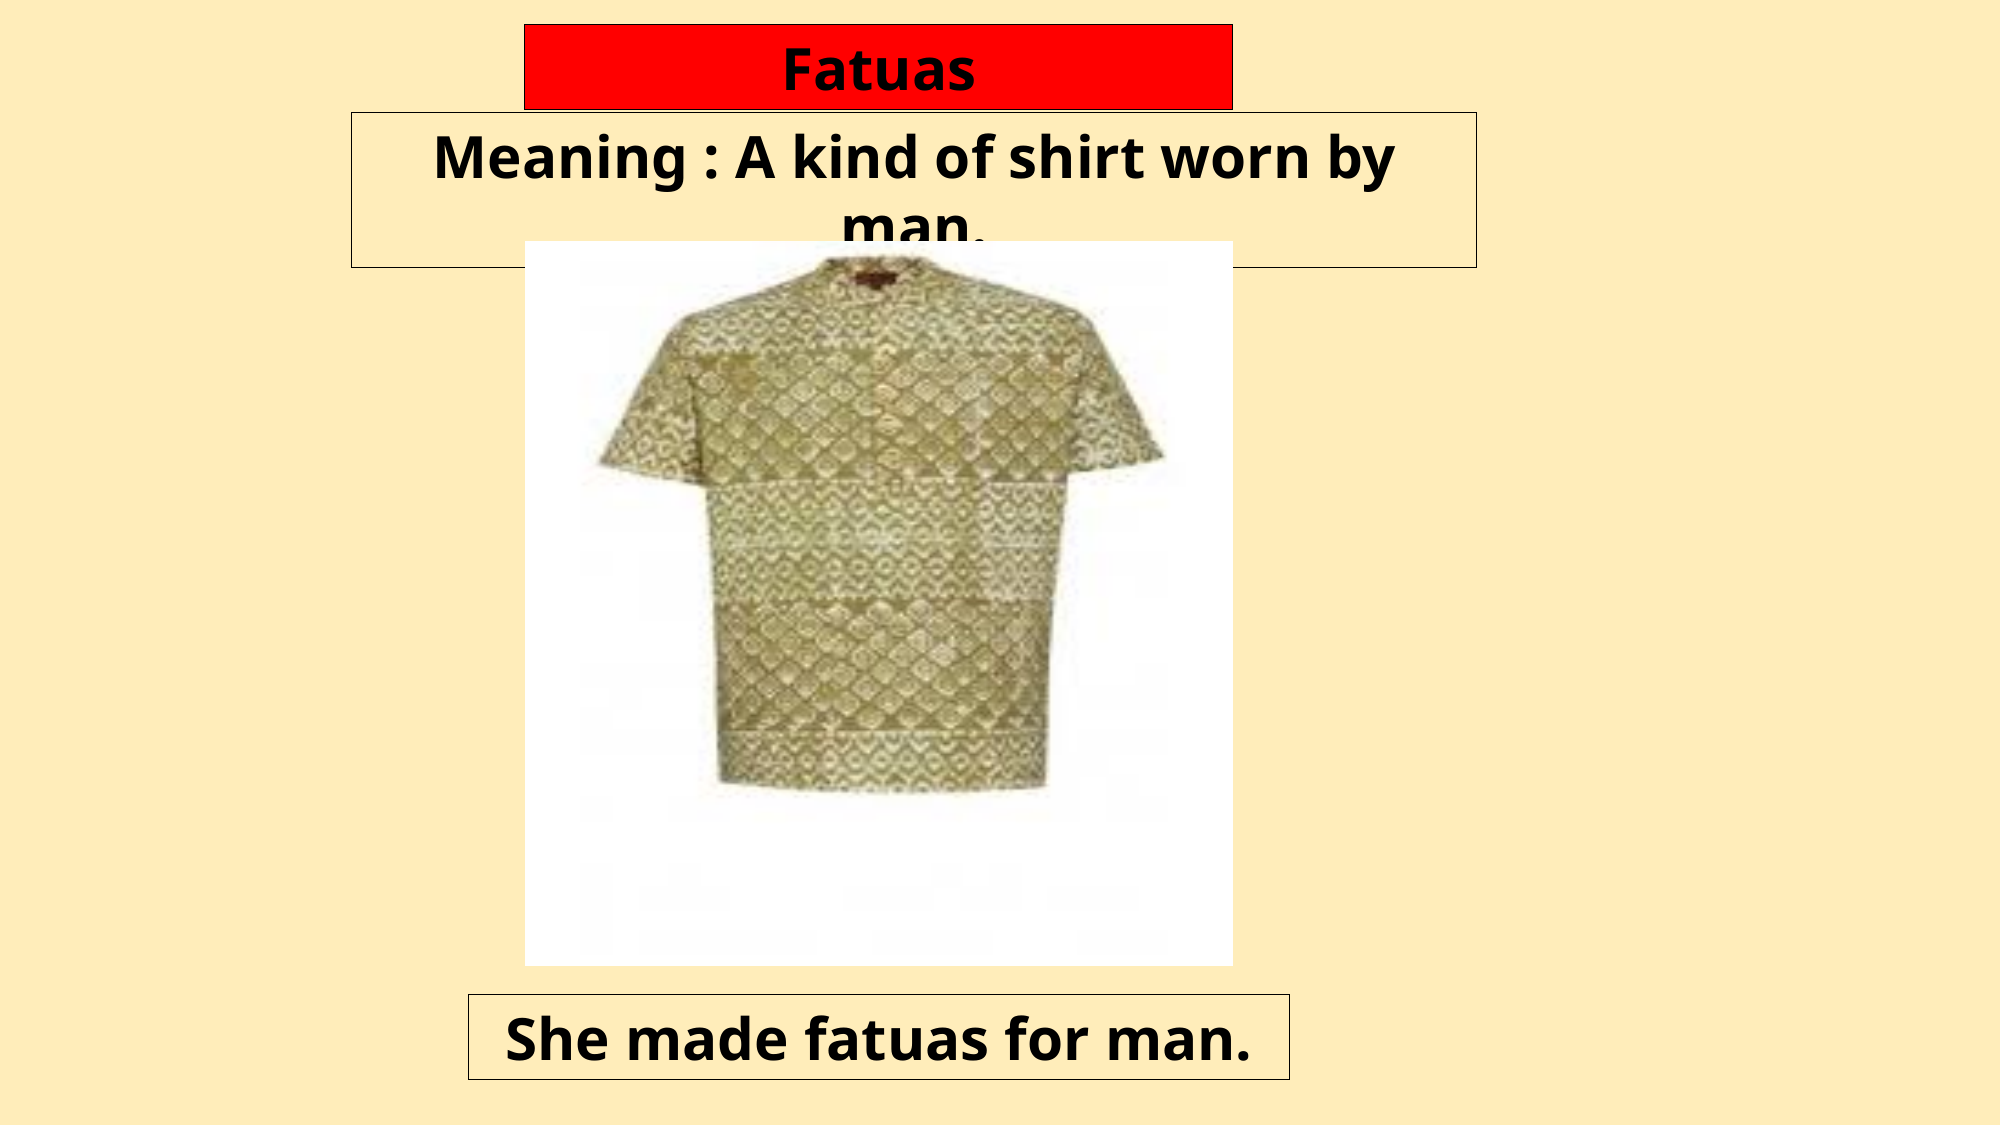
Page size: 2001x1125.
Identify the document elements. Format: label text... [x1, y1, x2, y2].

text_box Meaning : A kind of shirt worn by man. [351, 112, 1477, 268]
picture [524, 241, 1233, 966]
text_box She made fatuas for man. [468, 994, 1290, 1080]
text_box Fatuas [524, 24, 1233, 110]
